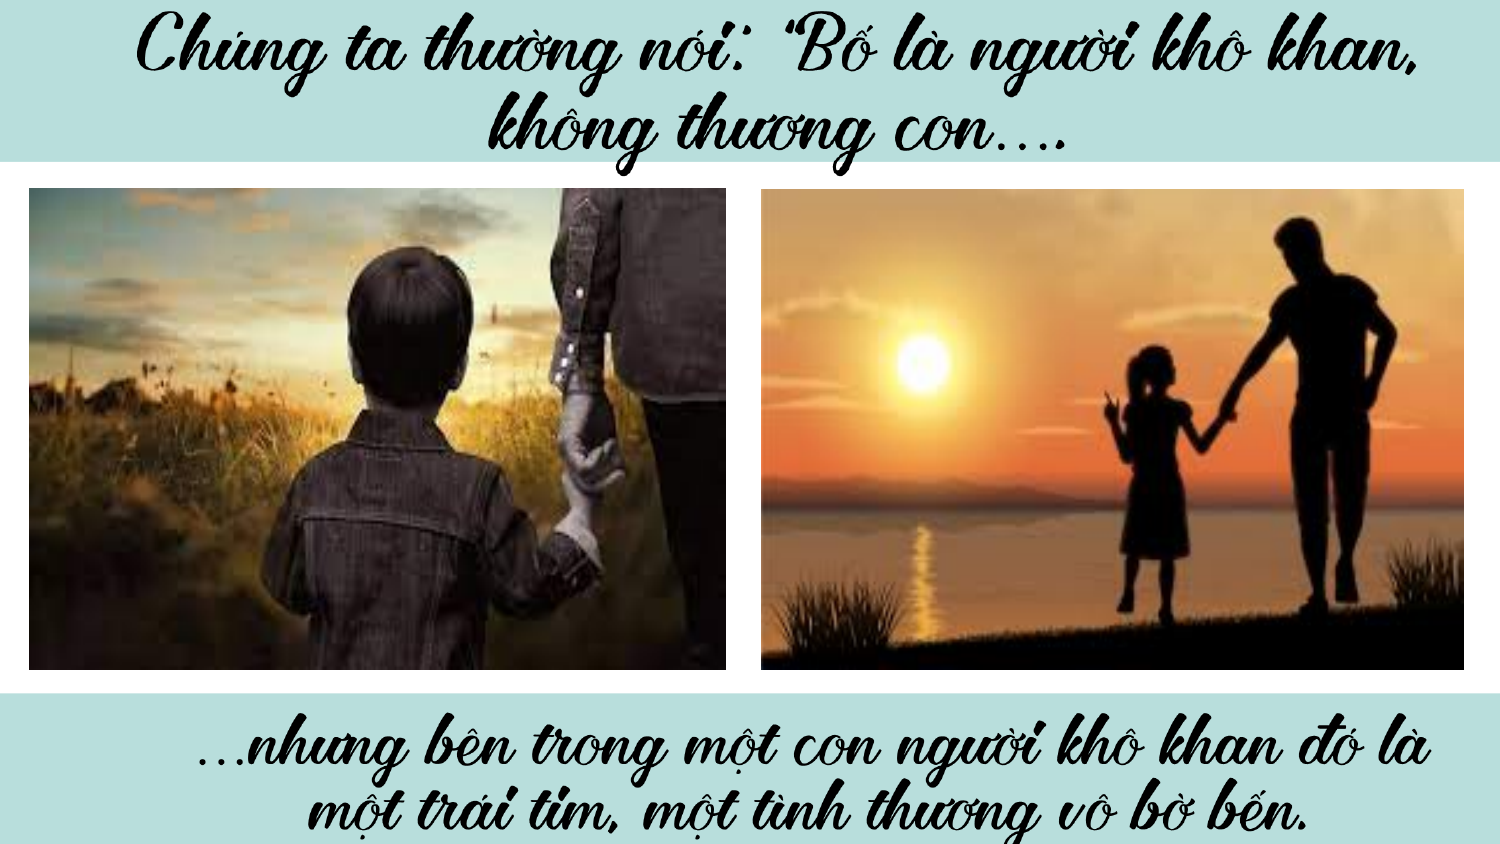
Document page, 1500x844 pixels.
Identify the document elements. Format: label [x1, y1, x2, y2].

picture [159, 693, 1462, 844]
text_box [0, 160, 1500, 696]
picture [29, 0, 1483, 671]
